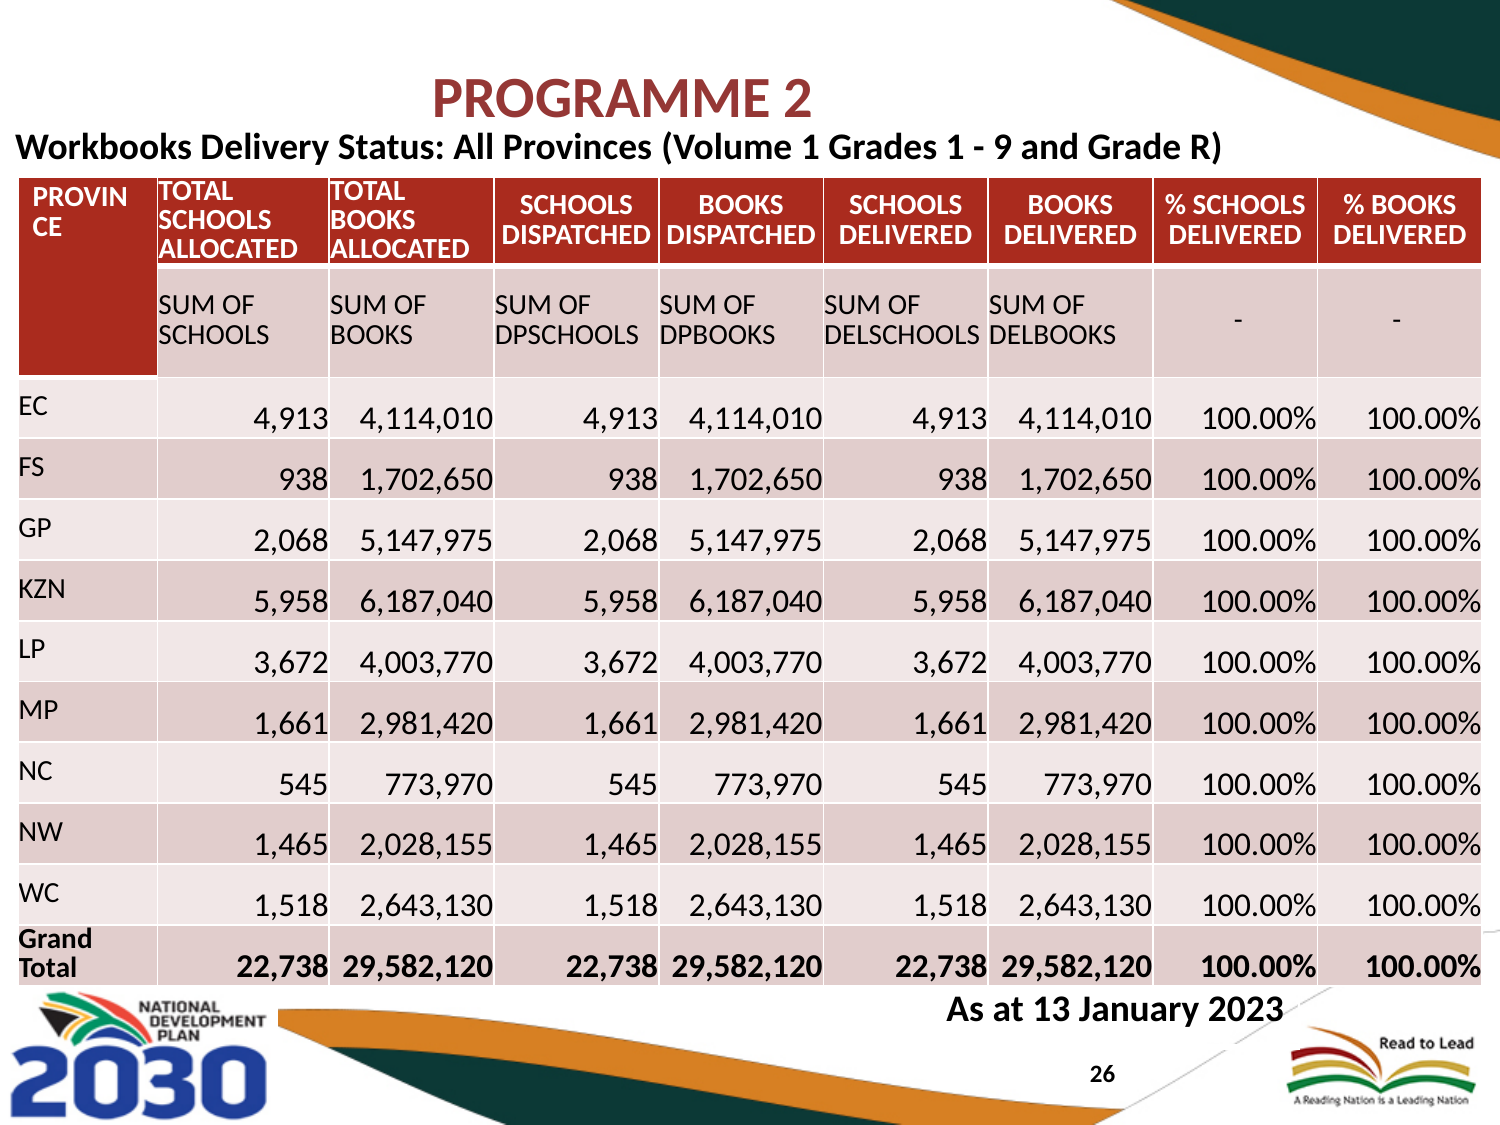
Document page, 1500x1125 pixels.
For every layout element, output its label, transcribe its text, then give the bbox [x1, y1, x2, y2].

table_cell 100.00% [1318, 378, 1481, 437]
table_cell 545 [158, 743, 328, 802]
table_cell 2,028,155 [660, 804, 823, 863]
table_cell 100.00% [1154, 926, 1317, 985]
table_cell 100.00% [1154, 682, 1317, 741]
table_cell 22,738 [495, 926, 658, 985]
table_cell 2,643,130 [330, 865, 493, 924]
table_cell WC [19, 865, 157, 924]
table_cell 2,068 [824, 500, 987, 559]
table_cell 1,465 [495, 804, 658, 863]
table_cell 4,003,770 [330, 622, 493, 681]
table_cell GP [19, 500, 157, 559]
table_cell 1,702,650 [660, 439, 823, 498]
table_cell 2,068 [158, 500, 328, 559]
table_cell 1,661 [824, 682, 987, 741]
table_cell 1,702,650 [330, 439, 493, 498]
table_cell 4,913 [824, 378, 987, 437]
table_cell 100.00% [1154, 439, 1317, 498]
table_cell 1,661 [158, 682, 328, 741]
table_cell 2,981,420 [330, 682, 493, 741]
table_cell 5,958 [824, 561, 987, 620]
table_cell LP [19, 622, 157, 681]
slide_number 26 [1074, 1042, 1425, 1103]
table_cell 1,702,650 [989, 439, 1152, 498]
table_cell 5,147,975 [660, 500, 823, 559]
table_cell SUM OF SCHOOLS [158, 269, 328, 377]
table_cell 1,465 [824, 804, 987, 863]
table_cell 4,114,010 [330, 378, 493, 437]
table_cell Grand Total [19, 926, 157, 985]
table_cell KZN [19, 561, 157, 620]
table_header % SCHOOLS DELIVERED [1154, 178, 1317, 263]
table_header TOTAL BOOKS ALLOCATED [330, 178, 493, 263]
table_cell 100.00% [1318, 865, 1481, 924]
table_cell 100.00% [1154, 500, 1317, 559]
table_cell 100.00% [1318, 622, 1481, 681]
table_cell 100.00% [1154, 622, 1317, 681]
table_header % BOOKS DELIVERED [1318, 178, 1481, 263]
table_cell 29,582,120 [660, 926, 823, 985]
table_cell 100.00% [1318, 743, 1481, 802]
table_cell 5,147,975 [989, 500, 1152, 559]
table_cell 29,582,120 [989, 926, 1152, 985]
table_cell 4,003,770 [660, 622, 823, 681]
table_cell NW [19, 804, 157, 863]
table_cell 100.00% [1154, 743, 1317, 802]
picture [0, 0, 1500, 1125]
table_cell 6,187,040 [989, 561, 1152, 620]
table_cell 2,981,420 [989, 682, 1152, 741]
table_cell 1,465 [158, 804, 328, 863]
table_cell 100.00% [1318, 926, 1481, 985]
table_cell 4,913 [158, 378, 328, 437]
table_header TOTAL SCHOOLS ALLOCATED [158, 178, 328, 263]
table_cell 1,518 [158, 865, 328, 924]
table_cell FS [19, 439, 157, 498]
table_cell 29,582,120 [330, 926, 493, 985]
table_cell 6,187,040 [330, 561, 493, 620]
table_header PROVINCE [19, 178, 157, 375]
table_cell 100.00% [1318, 561, 1481, 620]
table_cell 2,028,155 [330, 804, 493, 863]
table_cell 100.00% [1318, 682, 1481, 741]
table_cell 22,738 [824, 926, 987, 985]
table_cell 2,643,130 [989, 865, 1152, 924]
table_cell 100.00% [1154, 804, 1317, 863]
table_header As at 13 January 2023 [775, 987, 1298, 1044]
table_cell 2,981,420 [660, 682, 823, 741]
table_cell 5,958 [158, 561, 328, 620]
table_header SCHOOLS DELIVERED [824, 178, 987, 263]
table_cell SUM OF DPBOOKS [660, 269, 823, 377]
table_cell SUM OF BOOKS [330, 269, 493, 377]
text_box Workbooks Delivery Status: All Provinces (Volume 1 Grades 1 - 9 and Grade R) [0, 87, 1350, 203]
table_cell 545 [495, 743, 658, 802]
table_cell MP [19, 682, 157, 741]
table_cell 938 [158, 439, 328, 498]
title PROGRAMME 2 [0, 0, 1247, 87]
table_cell 773,970 [660, 743, 823, 802]
table_cell 773,970 [989, 743, 1152, 802]
table_cell 5,958 [495, 561, 658, 620]
table_cell EC [19, 380, 157, 437]
table_cell 2,028,155 [989, 804, 1152, 863]
table_cell 1,661 [495, 682, 658, 741]
table_header BOOKS DISPATCHED [660, 178, 823, 263]
table_cell SUM OF DPSCHOOLS [495, 269, 658, 377]
table_cell SUM OF DELBOOKS [989, 269, 1152, 377]
table_cell 938 [495, 439, 658, 498]
table_cell 545 [824, 743, 987, 802]
table_cell NC [19, 743, 157, 802]
table_cell 4,003,770 [989, 622, 1152, 681]
table_cell 22,738 [158, 926, 328, 985]
table_cell 773,970 [330, 743, 493, 802]
table_cell 6,187,040 [660, 561, 823, 620]
table_cell SUM OF DELSCHOOLS [824, 269, 987, 377]
table_cell 1,518 [824, 865, 987, 924]
table_cell 100.00% [1154, 561, 1317, 620]
table_cell 4,913 [495, 378, 658, 437]
table_cell 2,068 [495, 500, 658, 559]
table_header BOOKS DELIVERED [989, 178, 1152, 263]
table_cell 3,672 [158, 622, 328, 681]
table_cell 100.00% [1318, 500, 1481, 559]
table_cell - [1154, 269, 1317, 377]
table_cell 4,114,010 [989, 378, 1152, 437]
table_cell 100.00% [1154, 865, 1317, 924]
table_cell 938 [824, 439, 987, 498]
table_cell - [1318, 269, 1481, 377]
table_cell 5,147,975 [330, 500, 493, 559]
table_cell 4,114,010 [660, 378, 823, 437]
table_cell 100.00% [1318, 439, 1481, 498]
table_cell 100.00% [1154, 378, 1317, 437]
table_cell 100.00% [1318, 804, 1481, 863]
table_cell 2,643,130 [660, 865, 823, 924]
table_header SCHOOLS DISPATCHED [495, 178, 658, 263]
table_cell 1,518 [495, 865, 658, 924]
table_cell 3,672 [824, 622, 987, 681]
table_cell 3,672 [495, 622, 658, 681]
